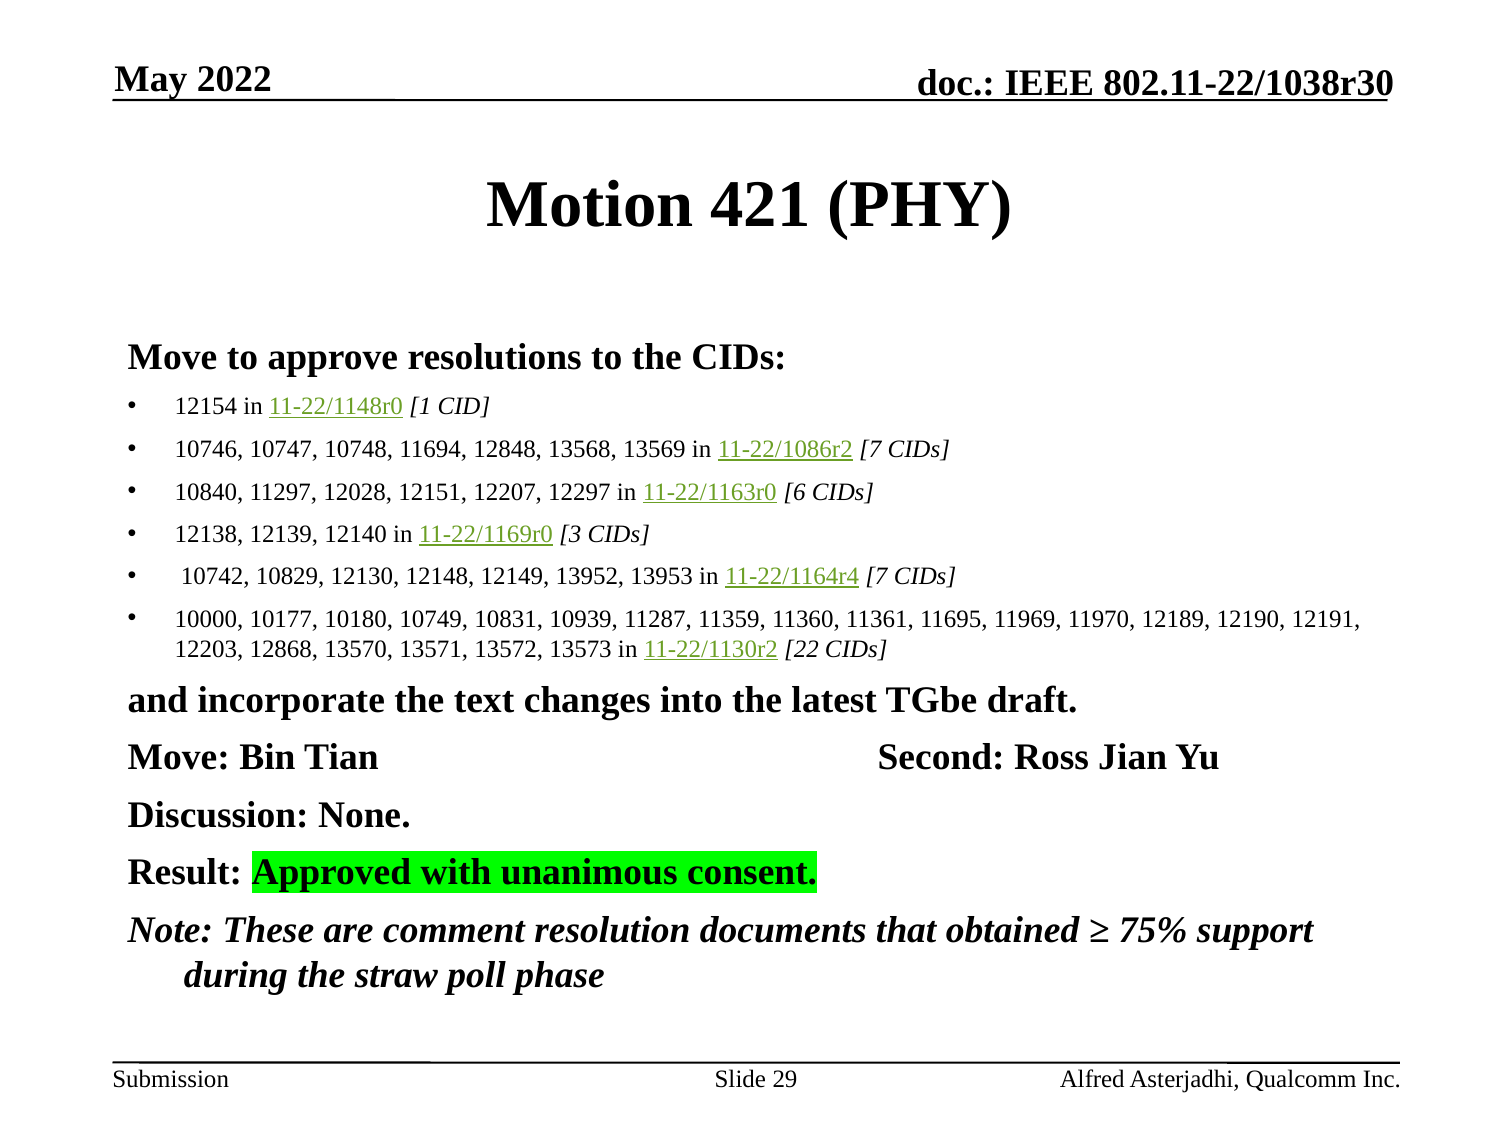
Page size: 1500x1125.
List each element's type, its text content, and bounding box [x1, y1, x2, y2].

footer Alfred Asterjadhi, Qualcomm Inc. [878, 1061, 1402, 1093]
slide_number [114, 54, 423, 100]
slide_number Slide 29 [712, 1061, 800, 1123]
list Move to approve resolutions to the CIDs: 12154 in 11-22/1148r0 [1 CID] 10746, 10747, 10748, 11694, 12848, 13568, 13569 in 11-22/1086r2 [7 CIDs] 10840, 11297, 12028, 12151, 12207, 12297 in 11-22/1163r0 [6 CIDs] 12138, 12139, 12140 in 11-22/1169r0 [3 CIDs] 10742, 10829, 12130, 12148, 12149, 13952, 13953 in 11-22/1164r4 [7 CIDs] 10000, 10177, 10180, 10749, 10831, 10939, 11287, 11359, 11360, 11361, 11695, 11969, 11970, 12189, 12190, 12191, 12203, 12868, 13570, 13571, 13572, 13573 in 11-22/1130r2 [22 CIDs] and incorporate the text changes into the latest TGbe draft. Move: Bin Tian Second: Ross Jian Yu Discussion: None. Result: Approved with unanimous consent. Note: These are comment resolution documents that obtained ≥ 75% support during the straw poll phase [112, 324, 1388, 1063]
title Motion 421 (PHY) [112, 112, 1388, 288]
